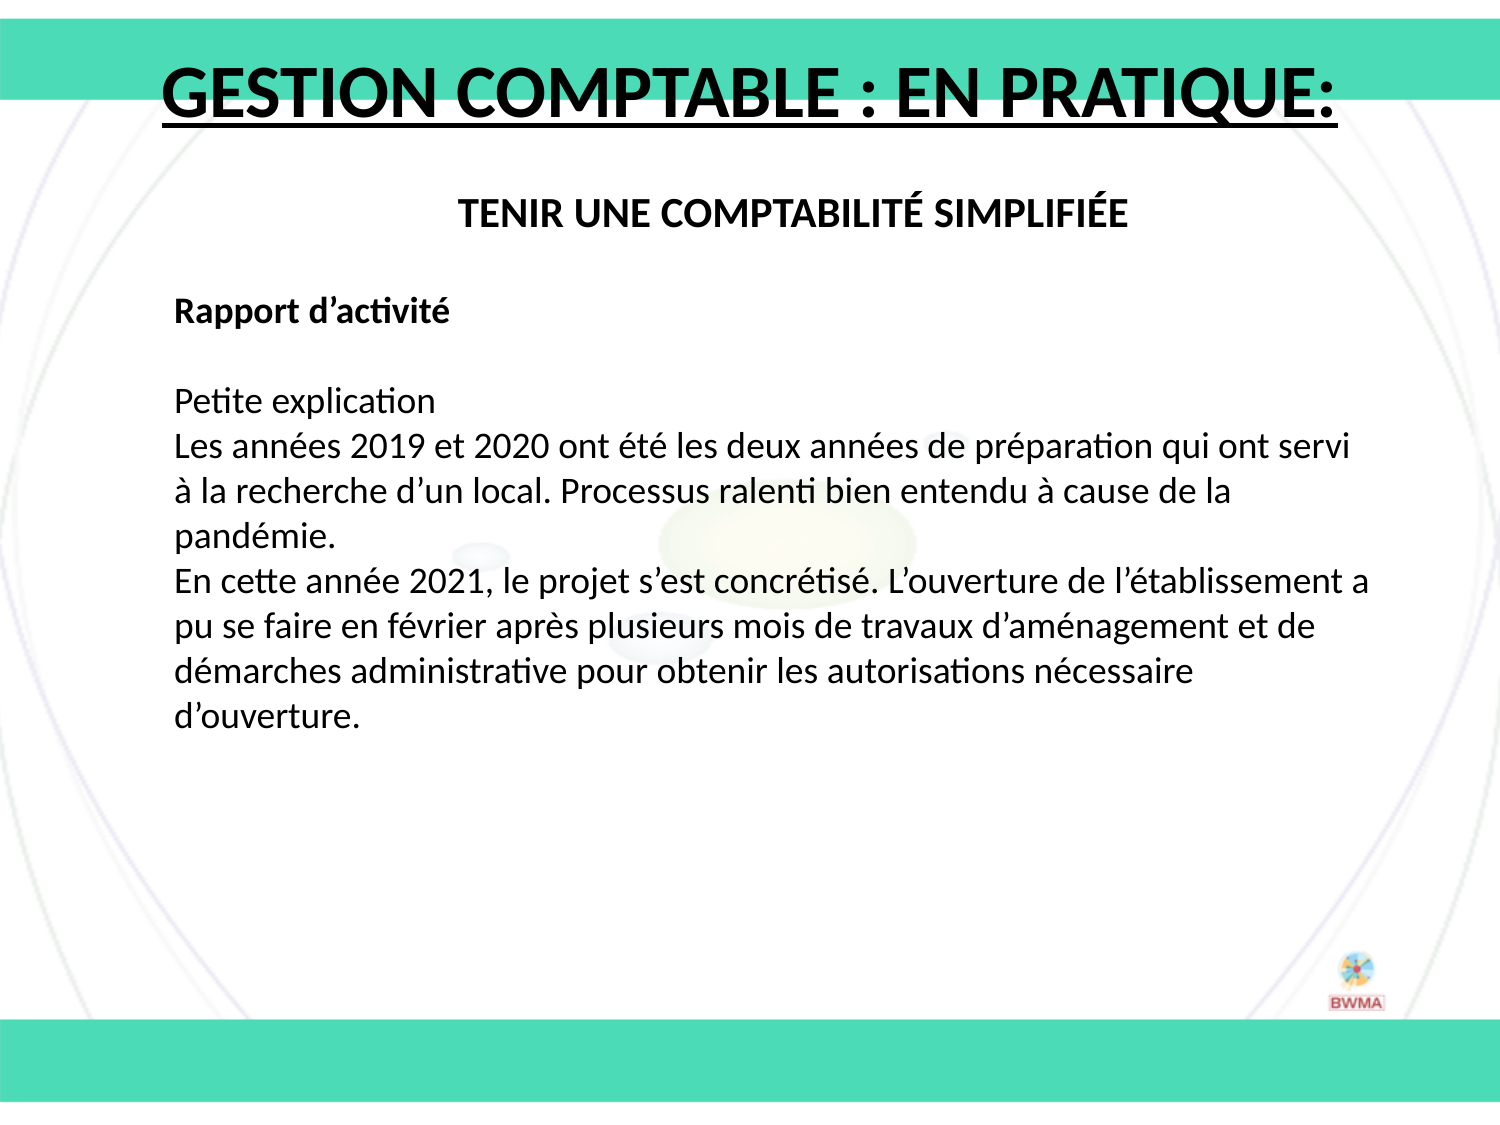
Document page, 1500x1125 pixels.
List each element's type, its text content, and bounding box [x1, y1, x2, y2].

text_box Gestion comptable : en pratique: [74, 45, 1425, 233]
text_box Rapport d’activité Petite explication Les années 2019 et 2020 ont été les deux années de préparation qui ont servi à la recherche d’un local. Processus ralenti bien entendu à cause de la pandémie. En cette année 2021, le projet s’est concrétisé. L’ouverture de l’établissement a pu se faire en février après plusieurs mois de travaux d’aménagement et de démarches administrative pour obtenir les autorisations nécessaire d’ouverture. [159, 278, 1388, 834]
text_box Tenir une comptabilité simplifiée [442, 138, 1176, 244]
text_box Tenir une comptabilité simplifiée [0, 0, 1500, 1125]
